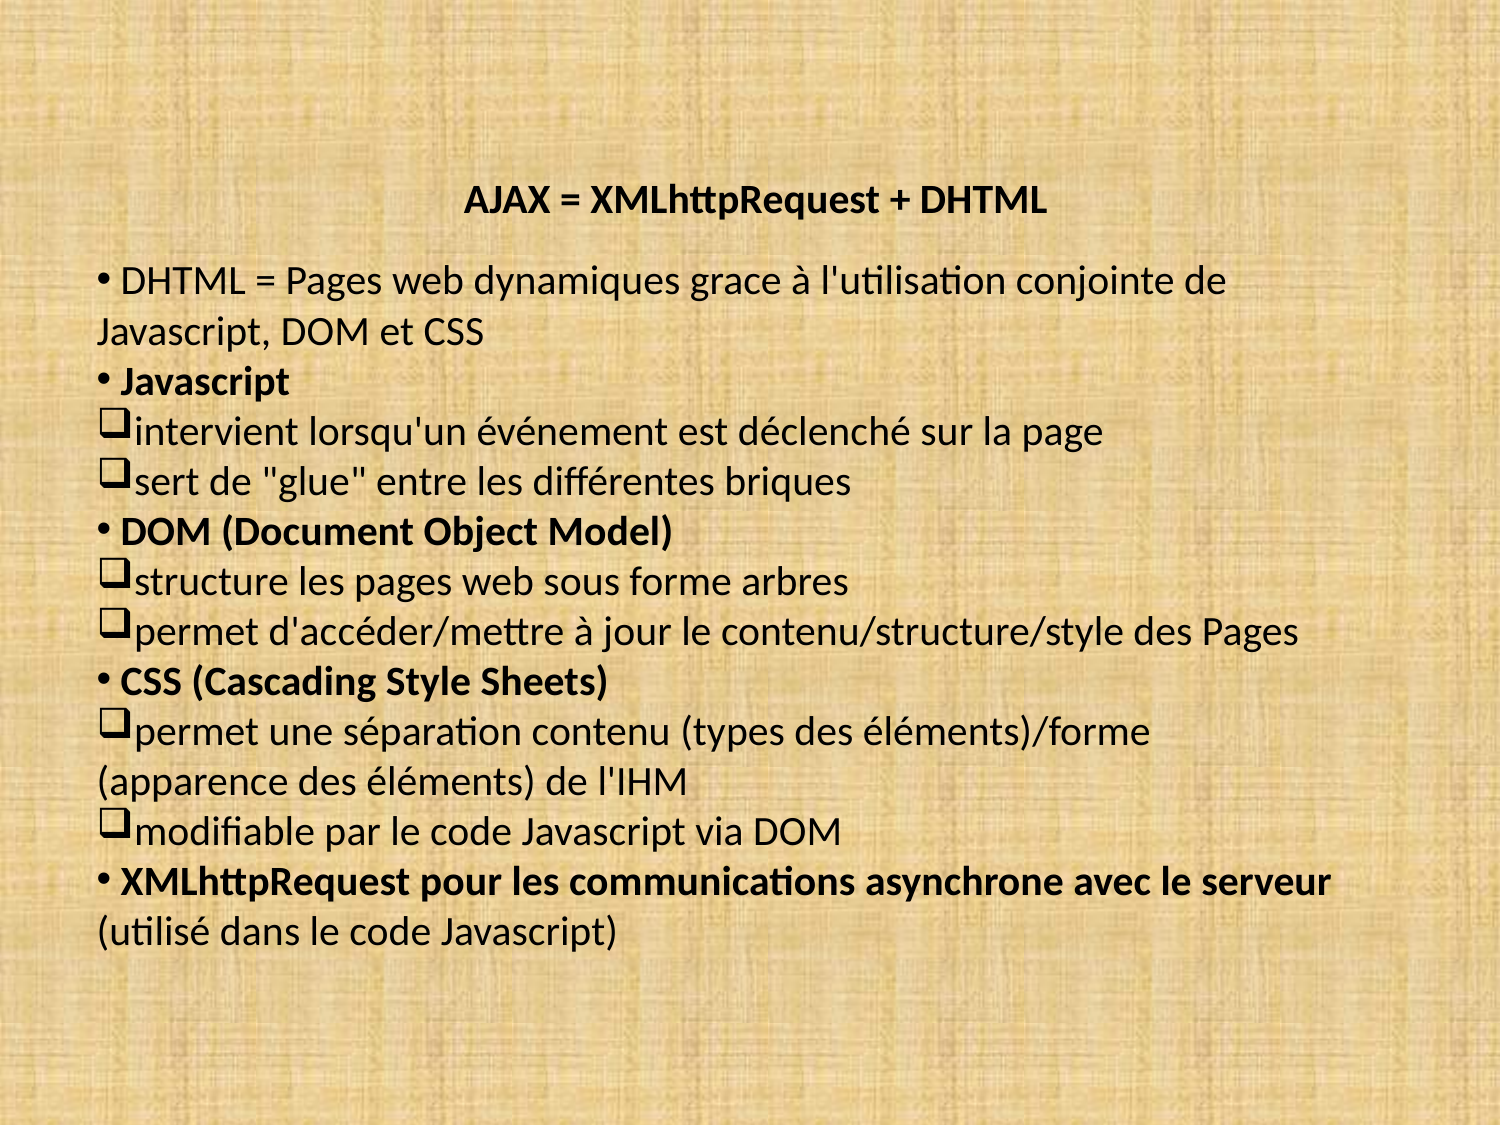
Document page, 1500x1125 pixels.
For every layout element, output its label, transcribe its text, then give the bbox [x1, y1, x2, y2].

text_box AJAX = XMLhttpRequest + DHTML [81, 164, 1430, 229]
picture [0, 0, 1500, 1125]
text_box DHTML = Pages web dynamiques grace à l'utilisation conjointe de Javascript, DOM et CSS Javascript intervient lorsqu'un événement est déclenché sur la page sert de "glue" entre les différentes briques DOM (Document Object Model) structure les pages web sous forme arbres permet d'accéder/mettre à jour le contenu/structure/style des Pages CSS (Cascading Style Sheets) permet une séparation contenu (types des éléments)/forme (apparence des éléments) de l'IHM modifiable par le code Javascript via DOM XMLhttpRequest pour les communications asynchrone avec le serveur (utilisé dans le code Javascript) [81, 246, 1430, 962]
